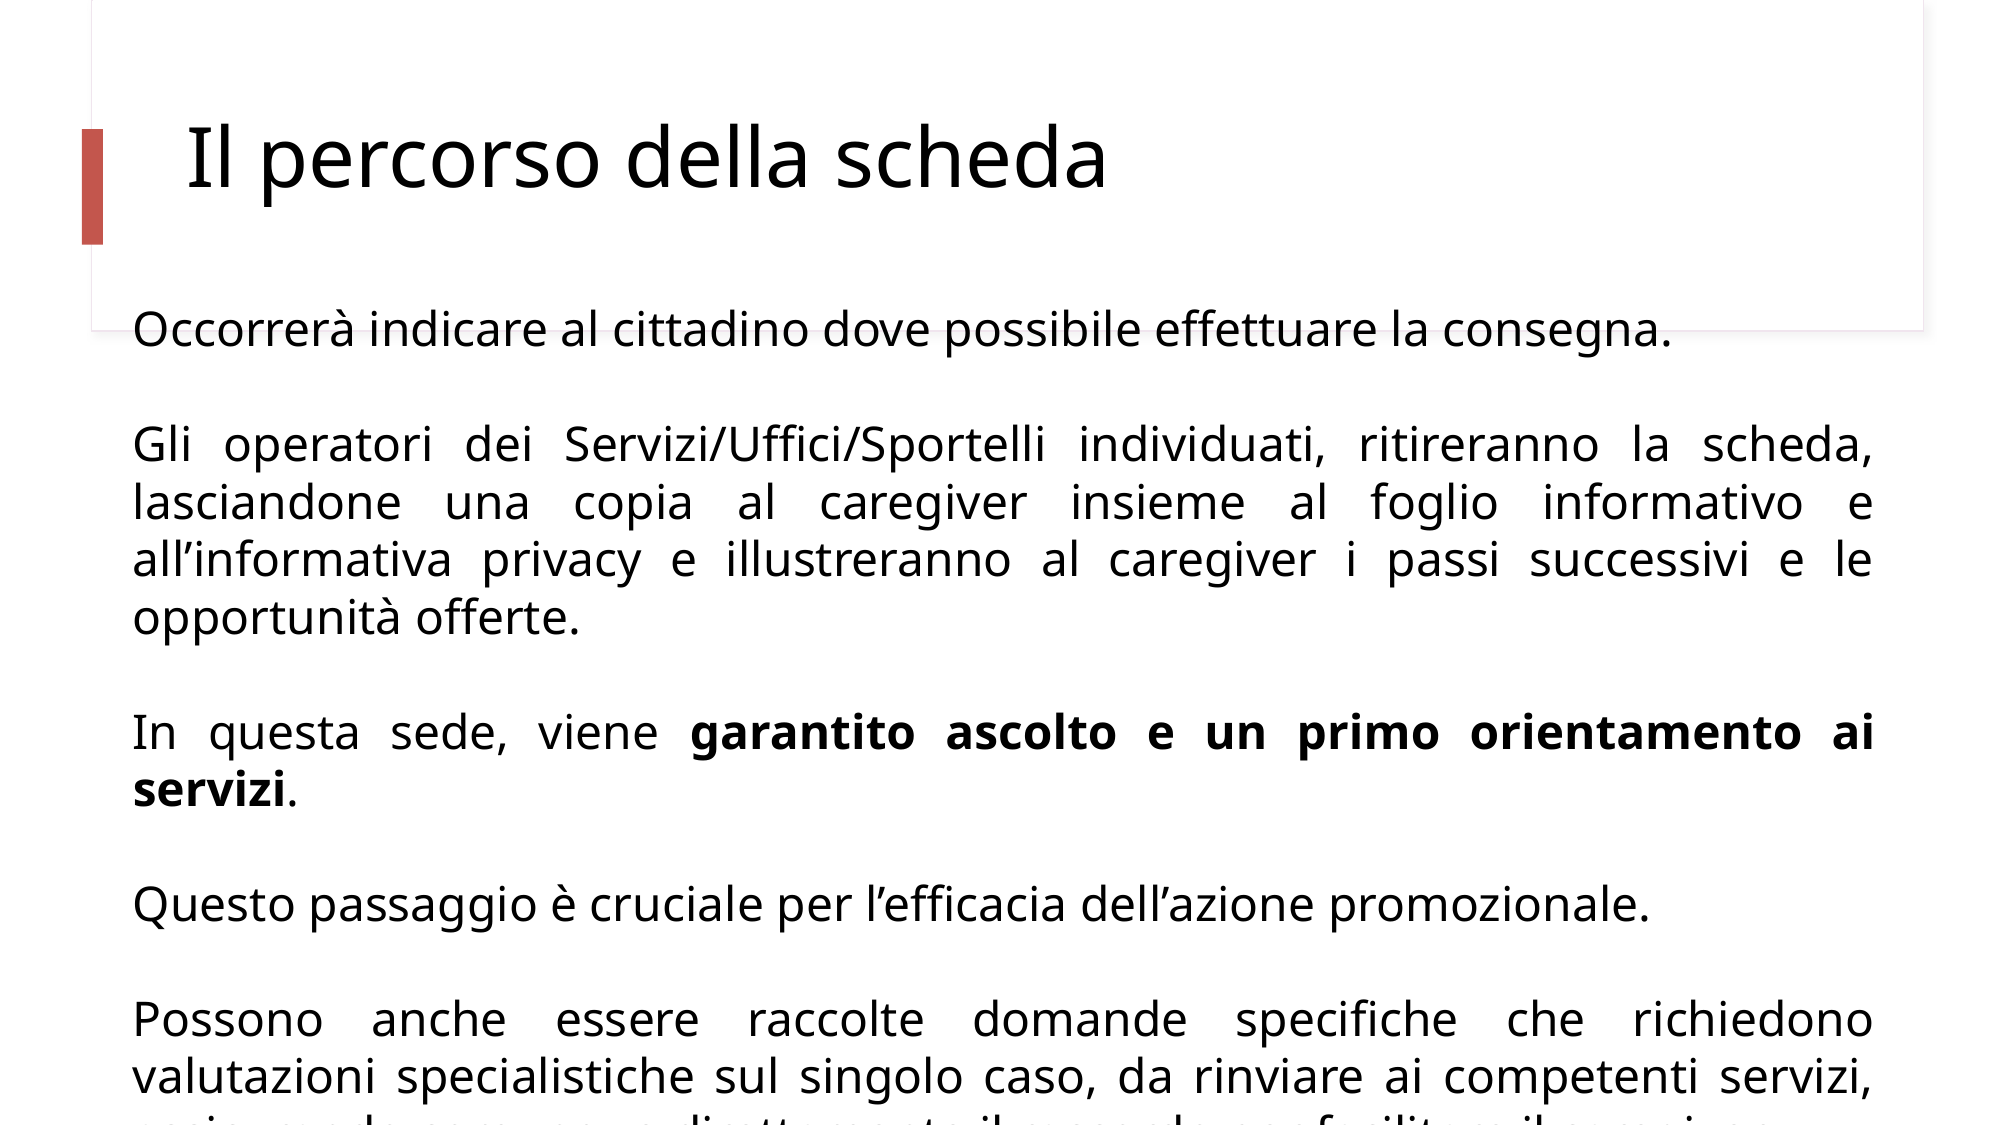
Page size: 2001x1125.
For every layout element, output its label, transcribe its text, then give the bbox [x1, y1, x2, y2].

title Il percorso della scheda [171, 63, 1839, 257]
text_box Occorrerà indicare al cittadino dove possibile effettuare la consegna. Gli operatori dei Servizi/Uffici/Sportelli individuati, ritireranno la scheda, lasciandone una copia al caregiver insieme al foglio informativo e all’informativa privacy e illustreranno al caregiver i passi successivi e le opportunità offerte. In questa sede, viene garantito ascolto e un primo orientamento ai servizi. Questo passaggio è cruciale per l’efficacia dell’azione promozionale. Possono anche essere raccolte domande specifiche che richiedono valutazioni specialistiche sul singolo caso, da rinviare ai competenti servizi, assicurando comunque direttamente il raccordo per facilitare il caregiver. [118, 291, 1892, 1125]
